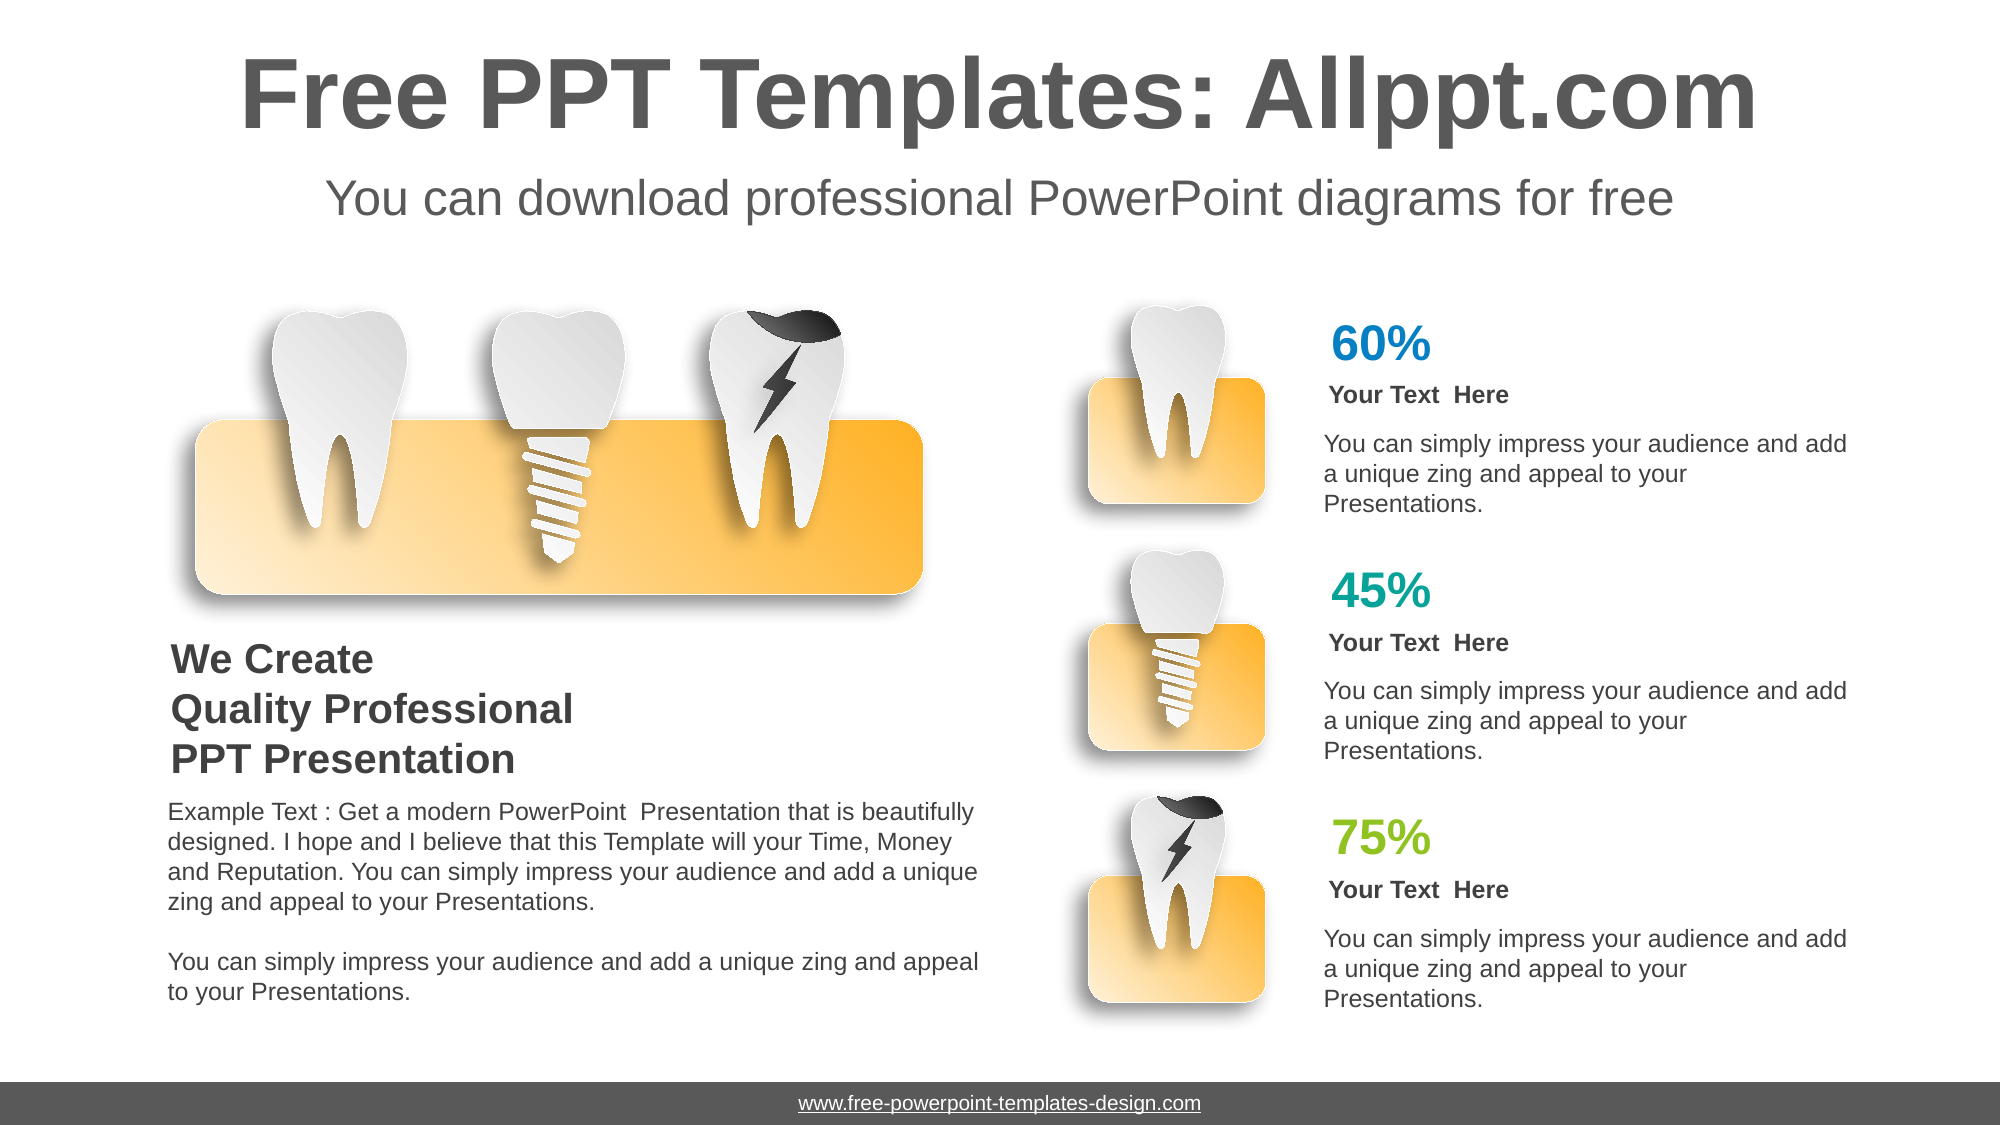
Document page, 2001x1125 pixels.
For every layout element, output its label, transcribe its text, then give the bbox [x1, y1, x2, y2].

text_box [1088, 305, 1266, 504]
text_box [1308, 865, 1872, 991]
list You can download professional PowerPoint diagrams for free [0, 164, 2000, 234]
text_box Example Text : Get a modern PowerPoint Presentation that is beautifully designed. I hope and I believe that this Template will your Time, Money and Reputation. You can simply impress your audience and add a unique zing and appeal to your Presentations. You can simply impress your audience and add a unique zing and appeal to your Presentations. [152, 788, 1000, 1013]
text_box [1308, 371, 1872, 497]
text_box We Create Quality Professional PPT Presentation [164, 631, 606, 782]
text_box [195, 310, 924, 595]
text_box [1088, 550, 1266, 751]
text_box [1088, 796, 1266, 1003]
text_box 60% [1308, 303, 1455, 371]
text_box 45% [1308, 550, 1455, 618]
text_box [1308, 618, 1872, 744]
title Free PPT Templates: Allppt.com [0, 32, 2000, 161]
text_box www.free-powerpoint-templates-design.com [0, 1082, 2000, 1123]
text_box 75% [1308, 797, 1455, 865]
